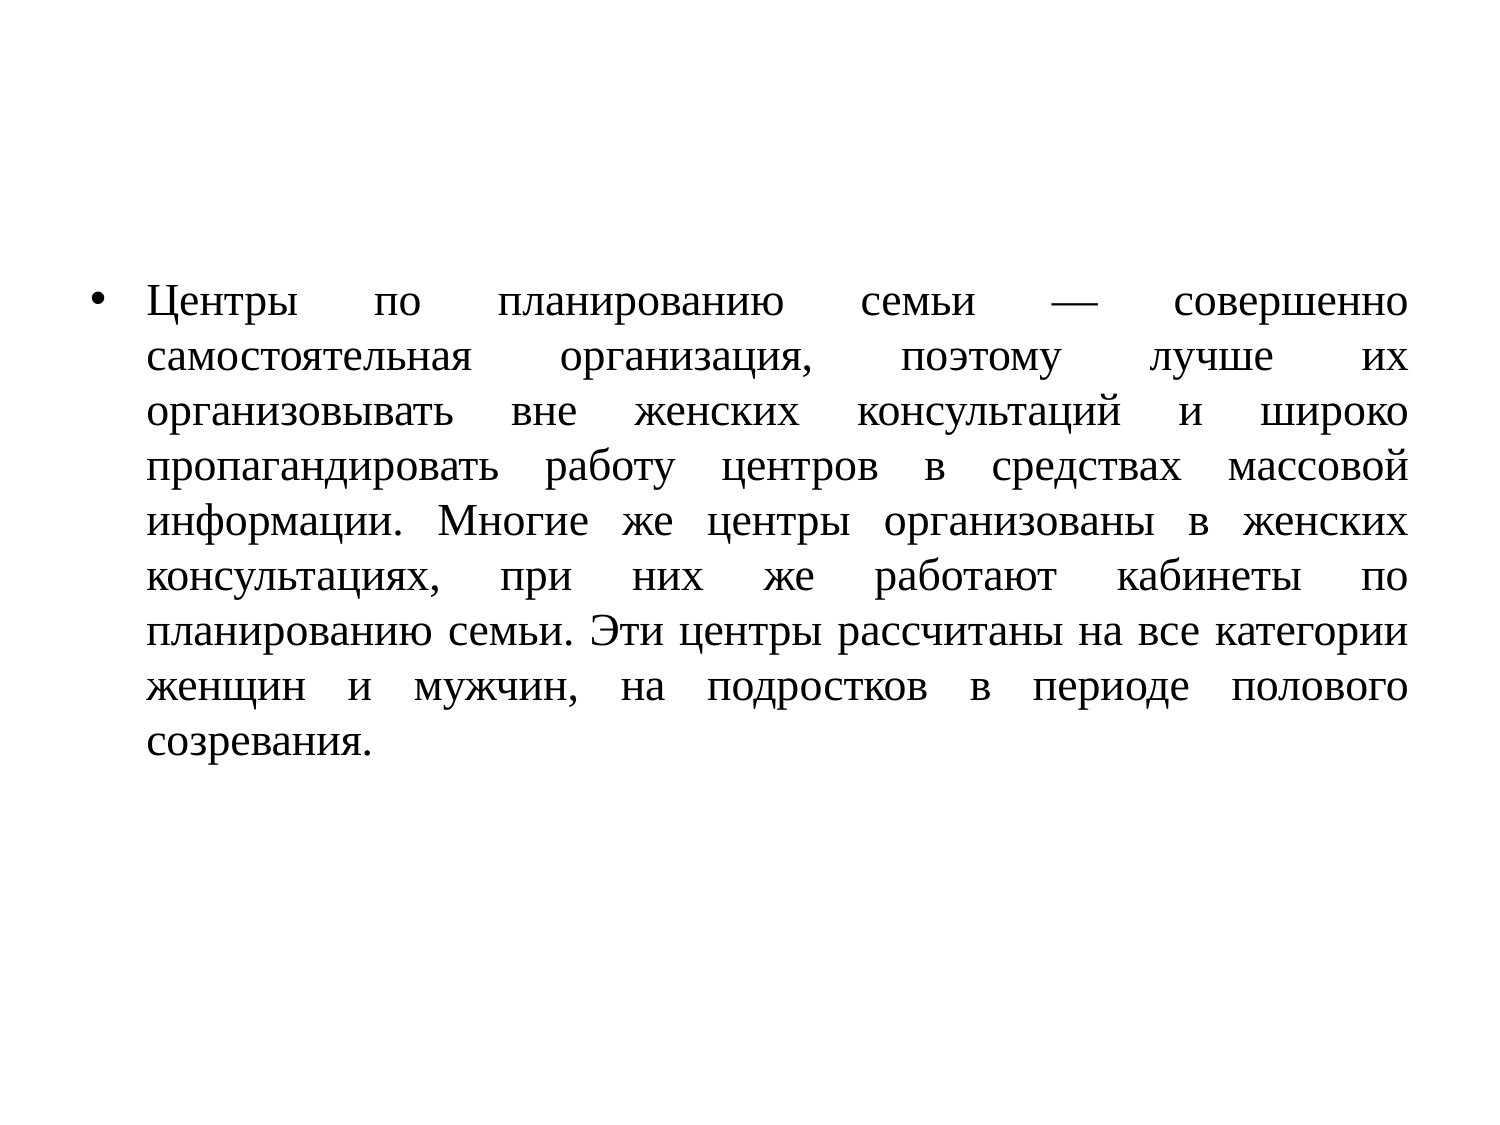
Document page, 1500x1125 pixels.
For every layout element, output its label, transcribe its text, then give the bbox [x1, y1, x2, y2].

list Центры по планированию семьи — совершенно самостоятельная организация, поэтому лучше их организовывать вне женских консультаций и широко пропагандировать работу центров в средствах массовой информации. Многие же центры организованы в женских консультациях, при них же работают кабинеты по планированию семьи. Эти центры рассчитаны на все категории женщин и мужчин, на подростков в периоде полового созревания. [75, 262, 1425, 1005]
